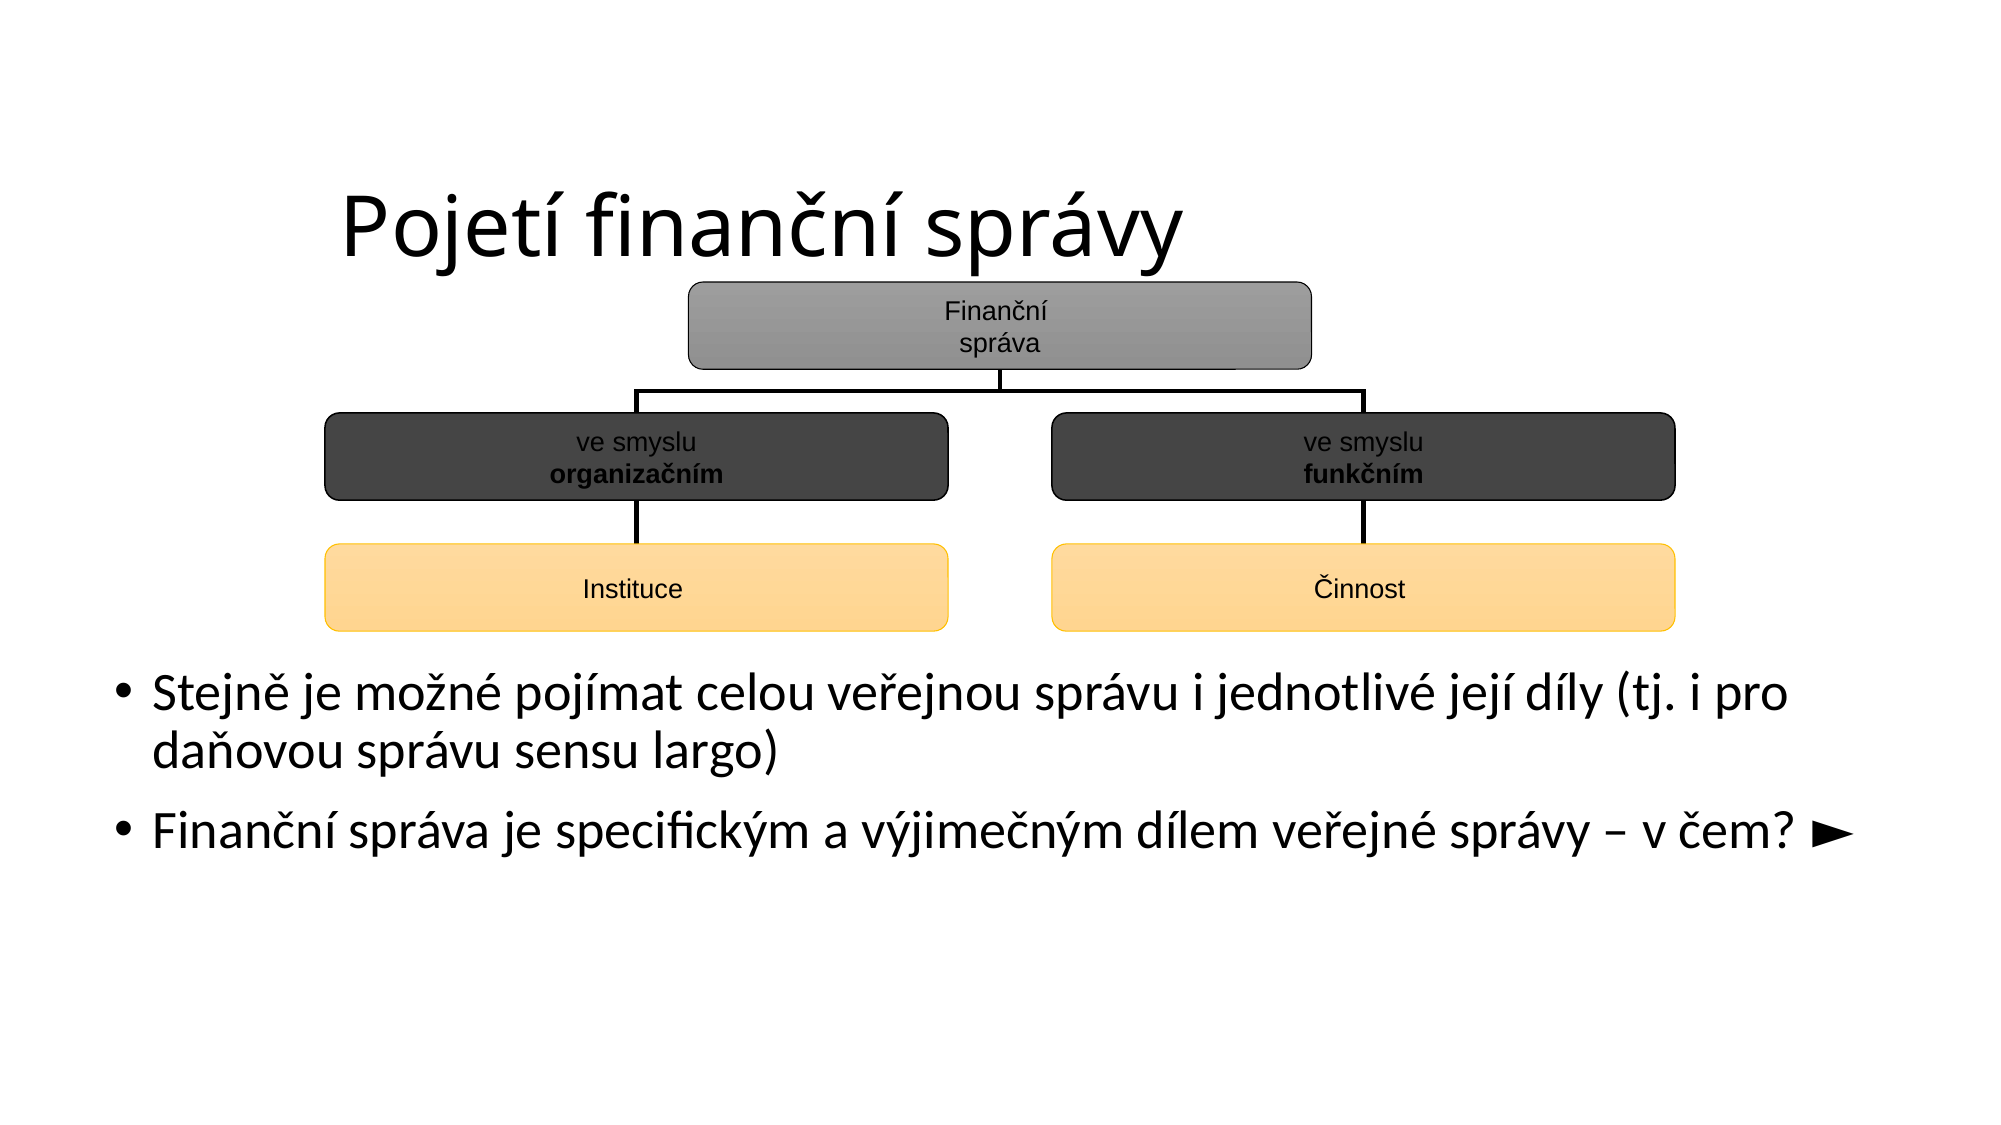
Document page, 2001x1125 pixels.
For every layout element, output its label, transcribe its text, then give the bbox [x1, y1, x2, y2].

title Pojetí finanční správy [324, 175, 1563, 282]
list Stejně je možné pojímat celou veřejnou správu i jednotlivé její díly (tj. i pro daňovou správu sensu largo) Finanční správa je specifickým a výjimečným dílem veřejné správy – v čem? ► [99, 656, 1900, 1006]
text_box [324, 282, 1675, 632]
